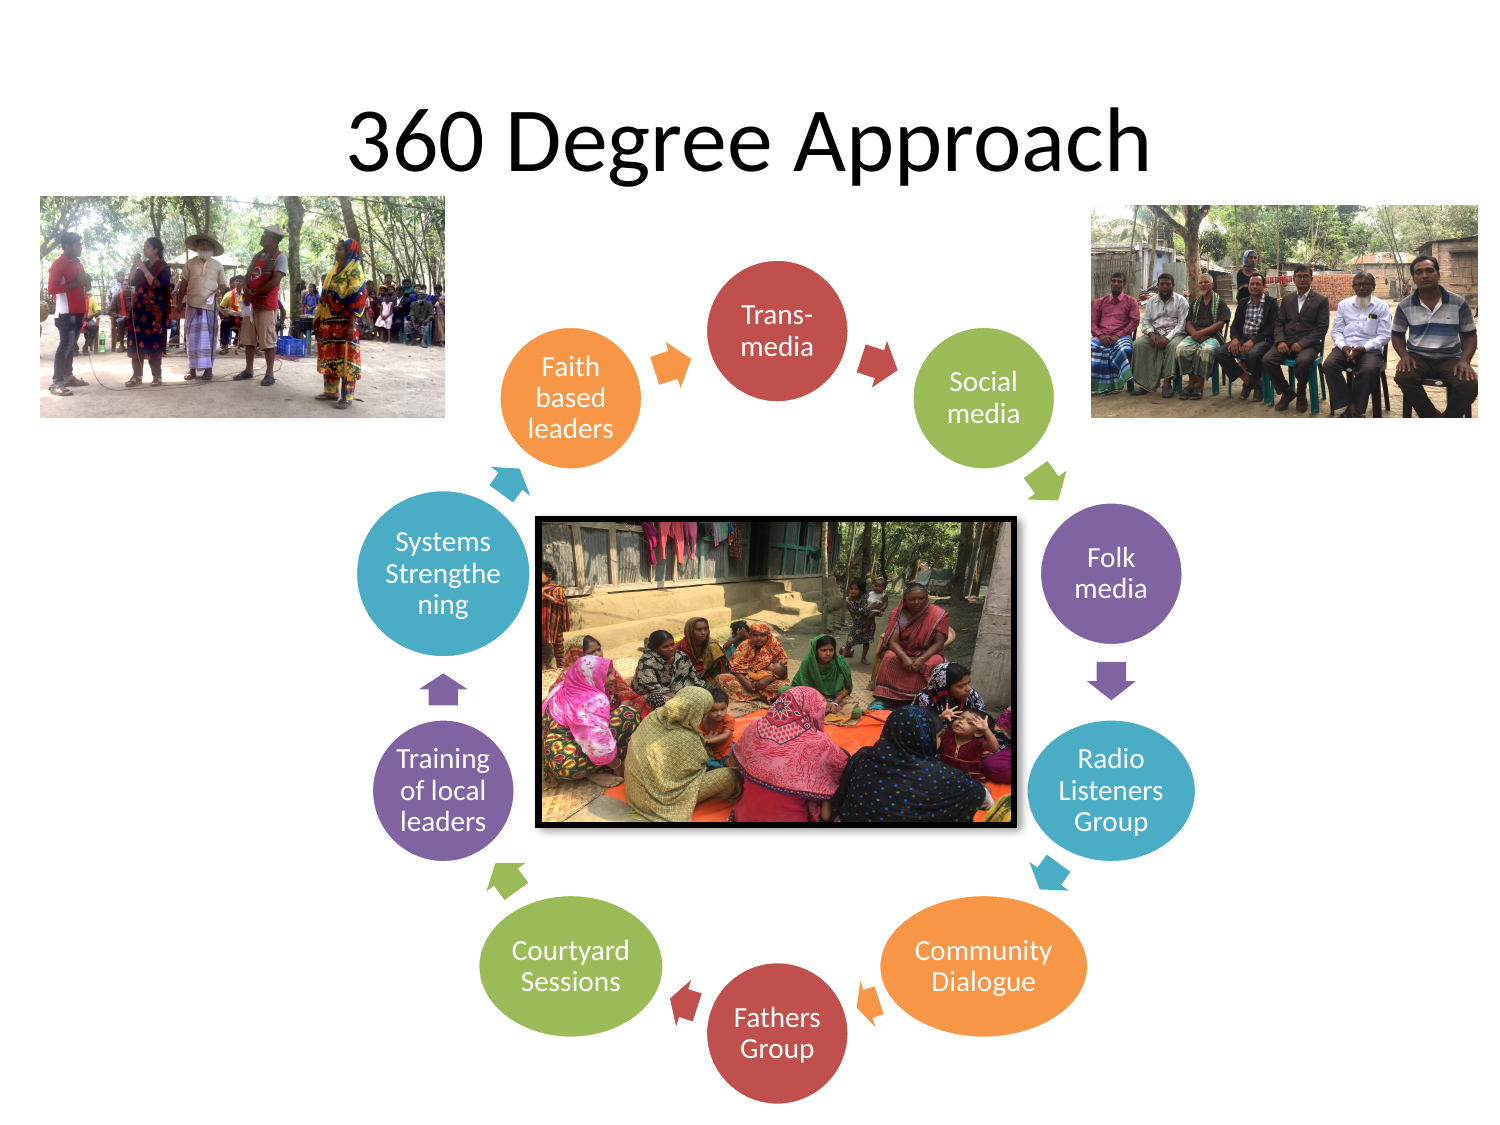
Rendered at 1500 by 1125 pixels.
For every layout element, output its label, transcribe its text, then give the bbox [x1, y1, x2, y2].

title 360 Degree Approach [75, 48, 1425, 220]
picture [541, 521, 1012, 822]
picture [40, 196, 445, 418]
picture [1091, 205, 1478, 418]
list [74, 257, 1478, 1107]
